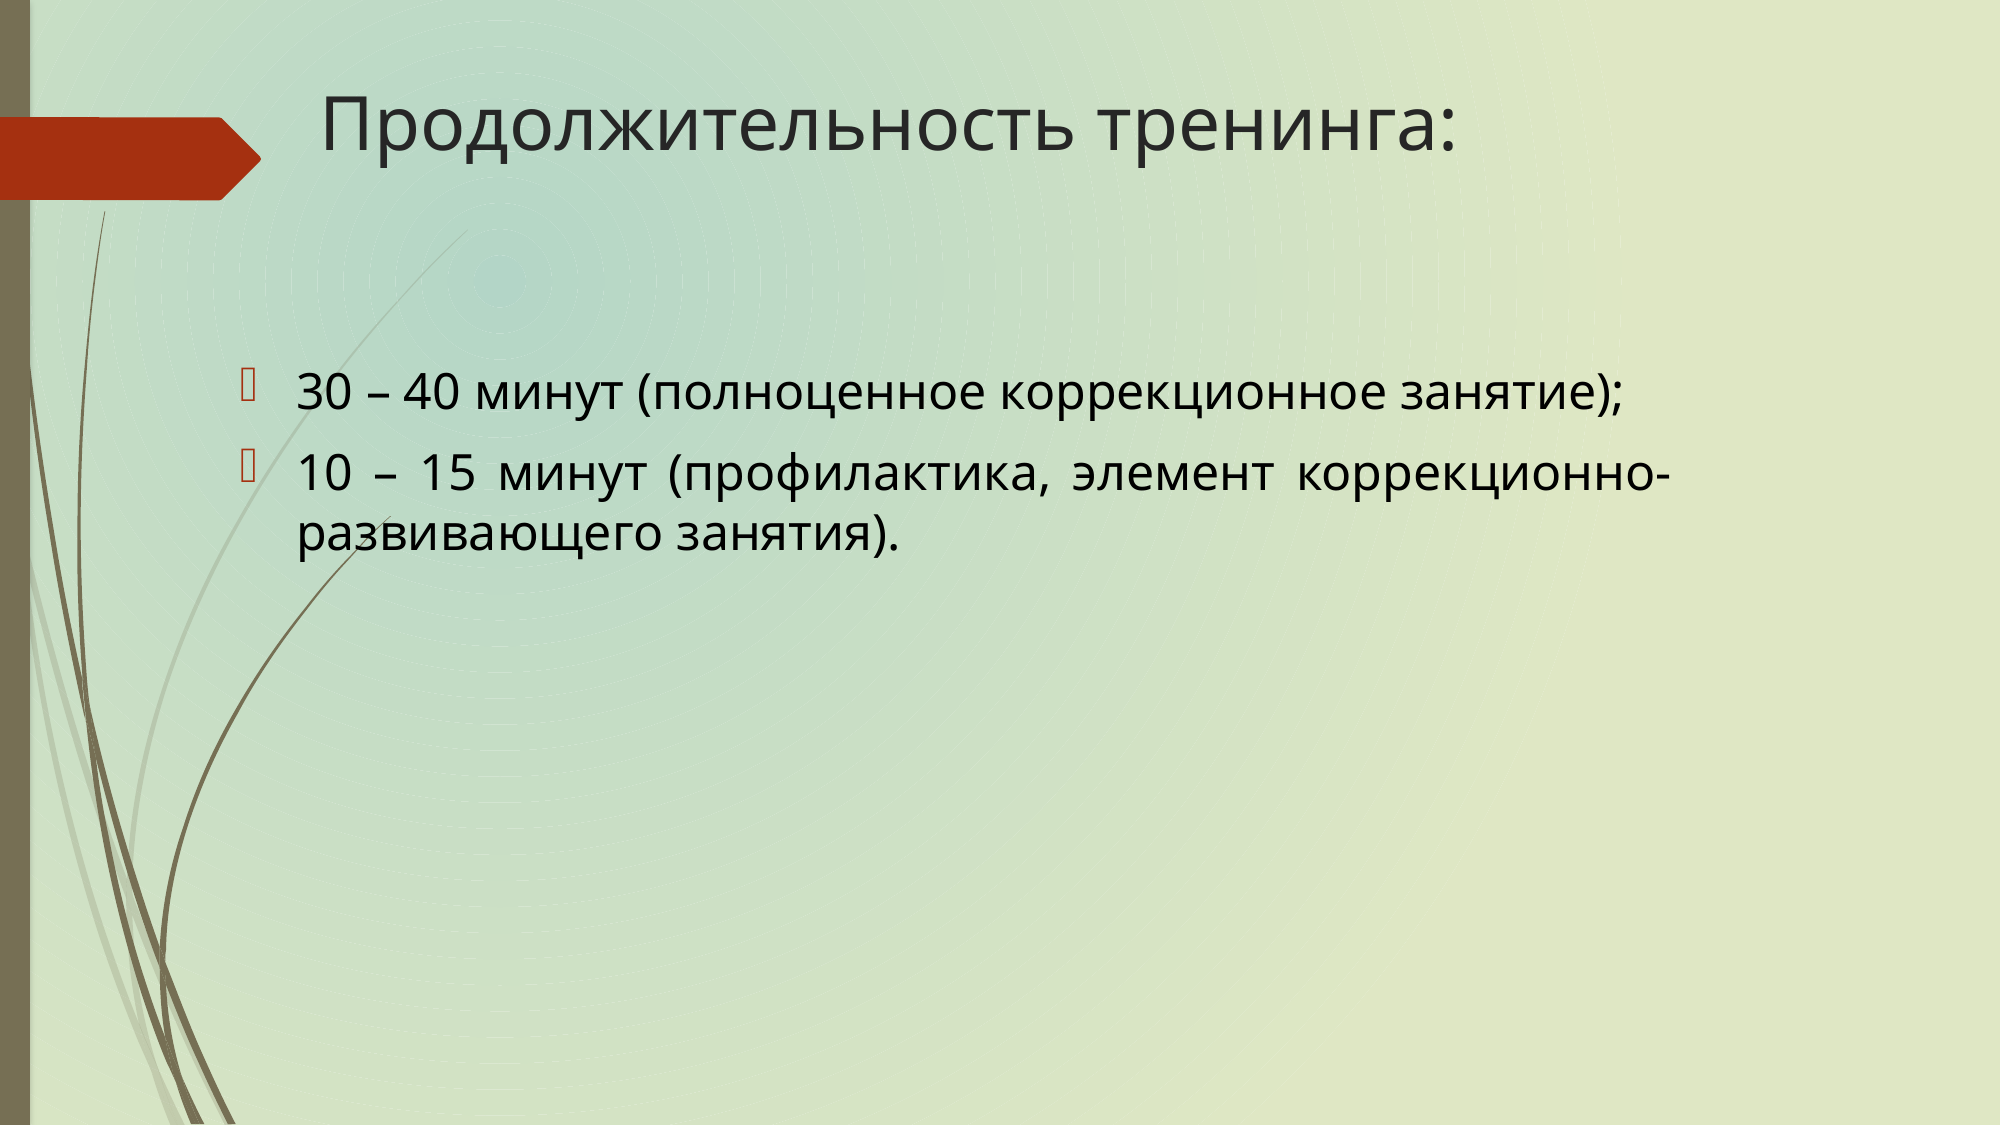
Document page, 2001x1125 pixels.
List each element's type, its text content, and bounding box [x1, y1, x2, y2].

title Продолжительность тренинга: [304, 68, 1851, 279]
list 30 – 40 минут (полноценное коррекционное занятие); 10 – 15 минут (профилактика, элемент коррекционно-развивающего занятия). [224, 352, 1688, 972]
